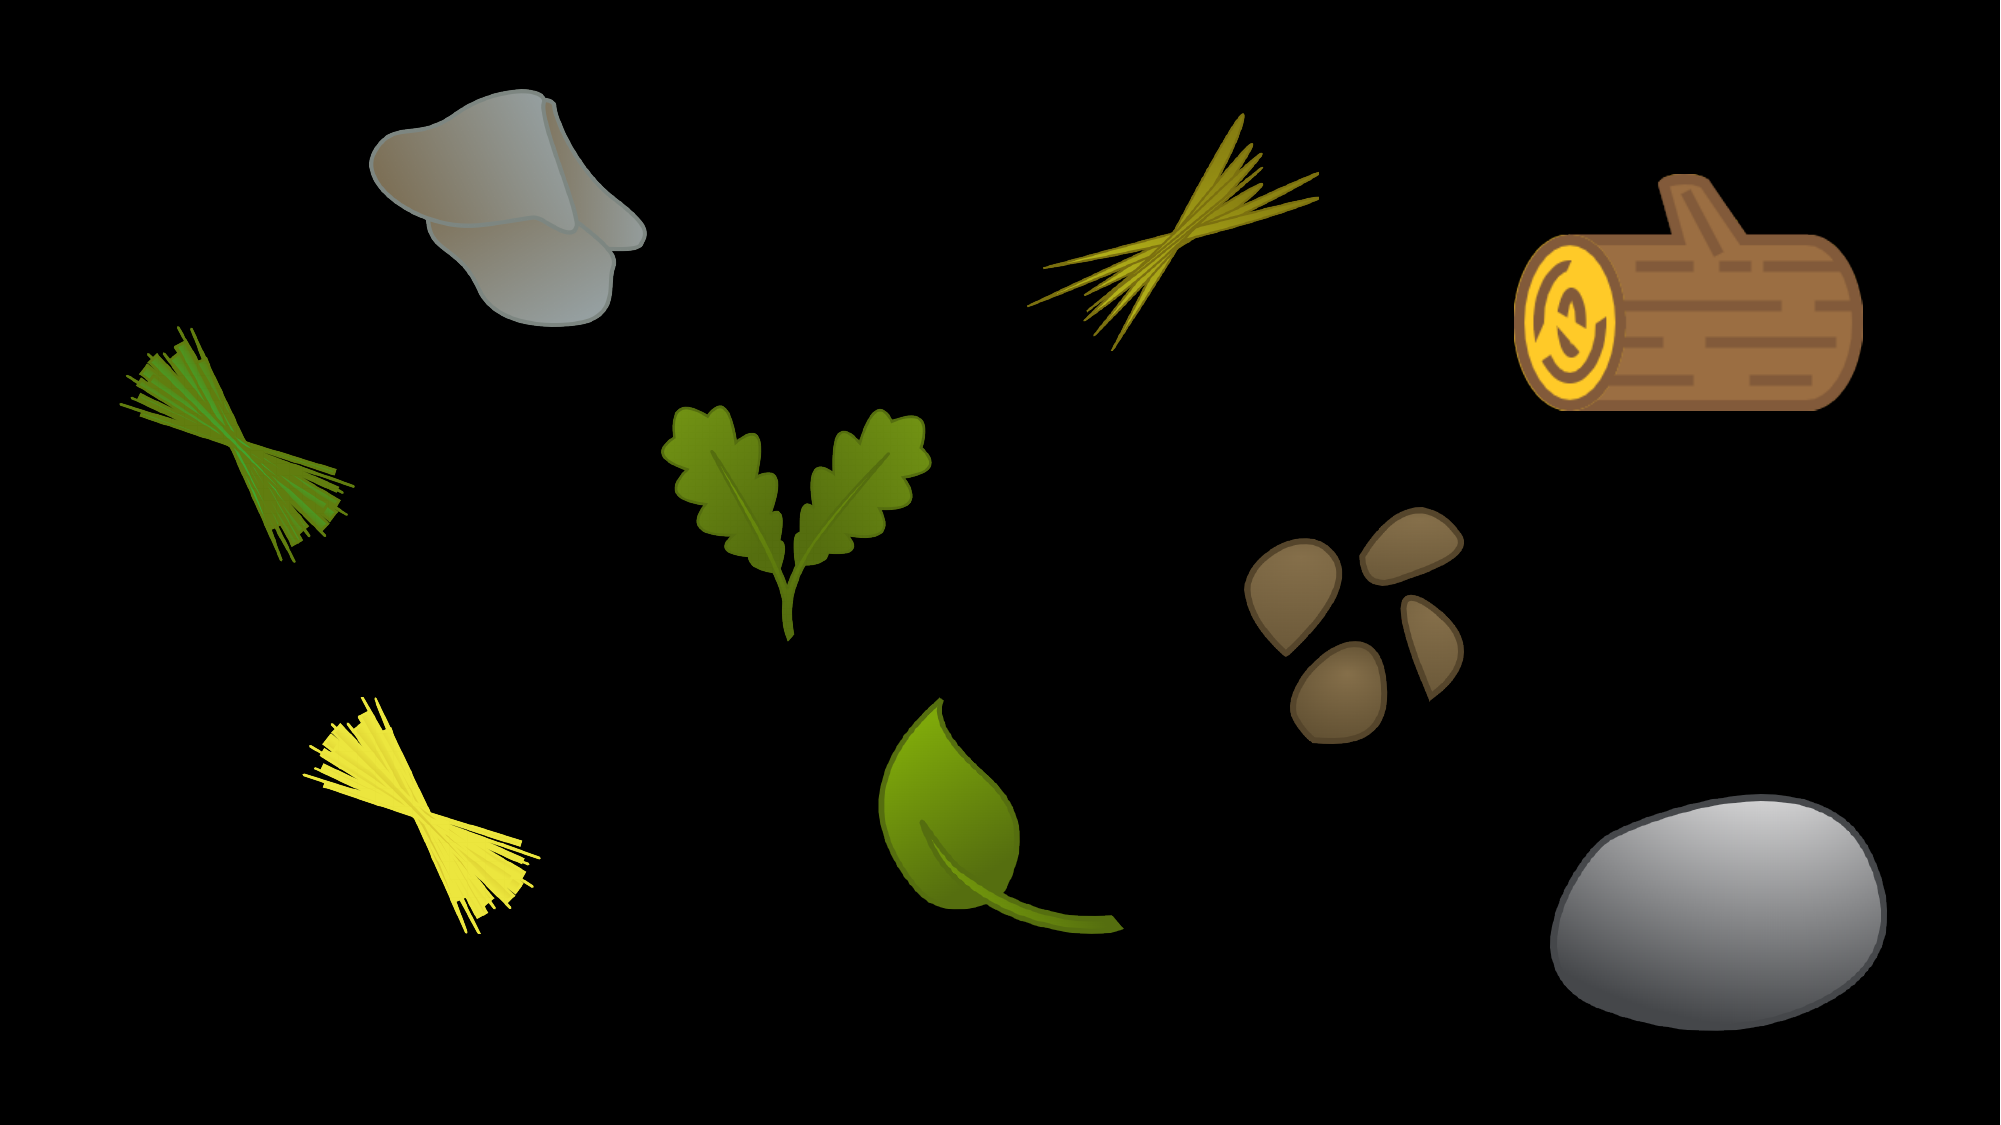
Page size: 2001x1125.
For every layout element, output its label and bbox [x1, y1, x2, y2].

picture [1244, 507, 1464, 744]
picture [119, 326, 355, 563]
picture [661, 405, 932, 642]
picture [1514, 174, 1863, 411]
picture [1027, 113, 1319, 351]
picture [369, 89, 647, 327]
picture [302, 697, 541, 934]
picture [878, 697, 1124, 934]
picture [1550, 794, 1887, 1032]
